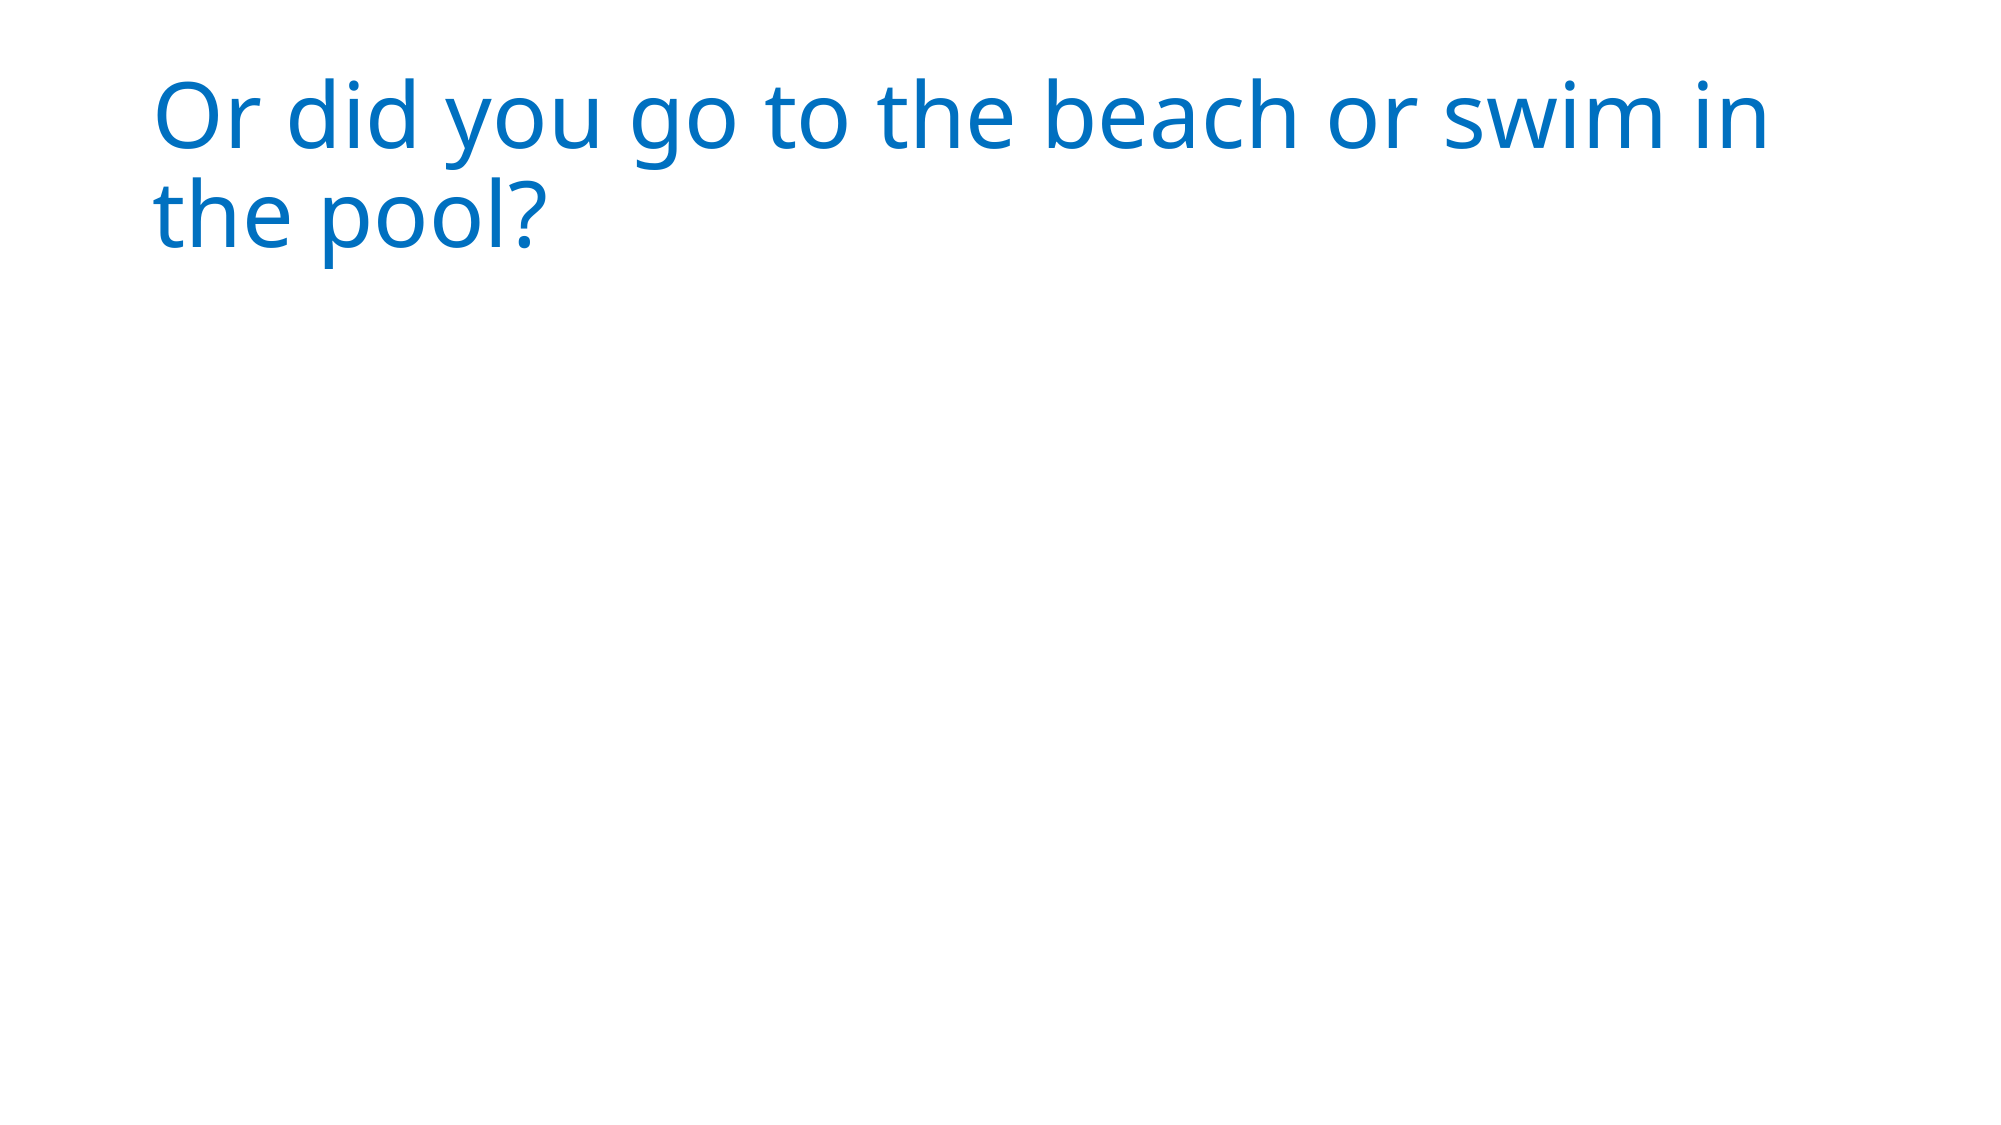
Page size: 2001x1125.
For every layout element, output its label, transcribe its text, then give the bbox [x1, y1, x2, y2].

title Or did you go to the beach or swim in the pool? [137, 59, 1863, 278]
